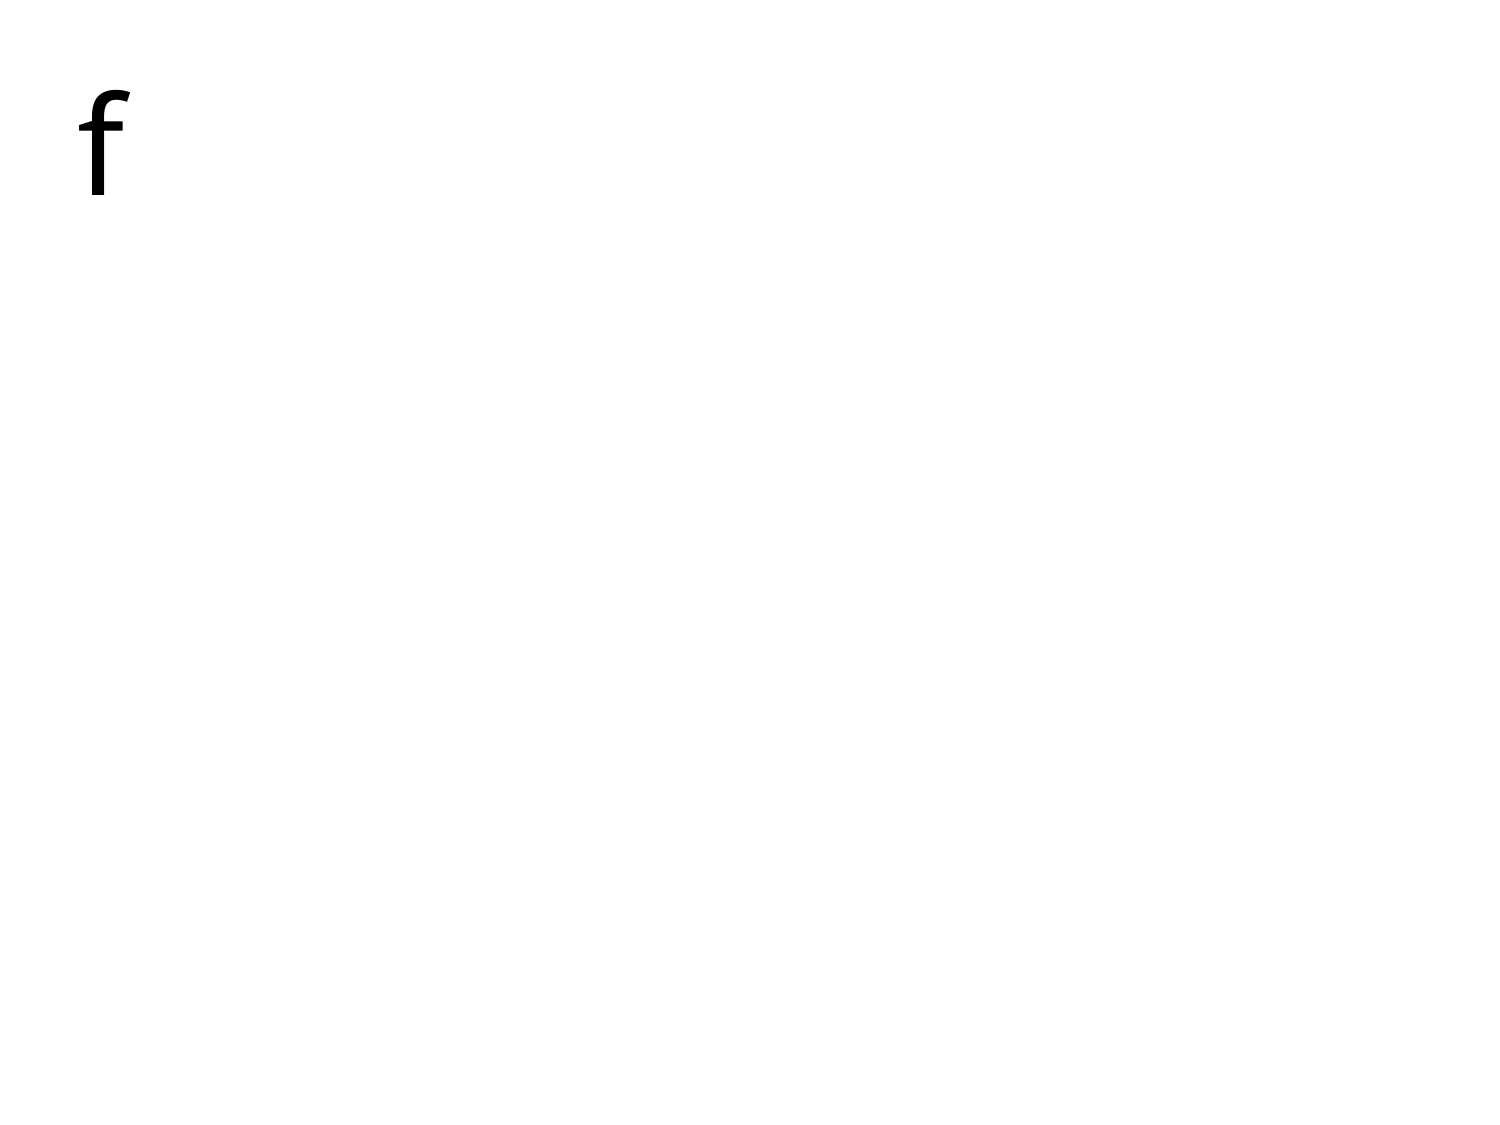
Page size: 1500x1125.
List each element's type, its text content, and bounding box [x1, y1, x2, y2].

text_box f [26, 50, 1465, 230]
